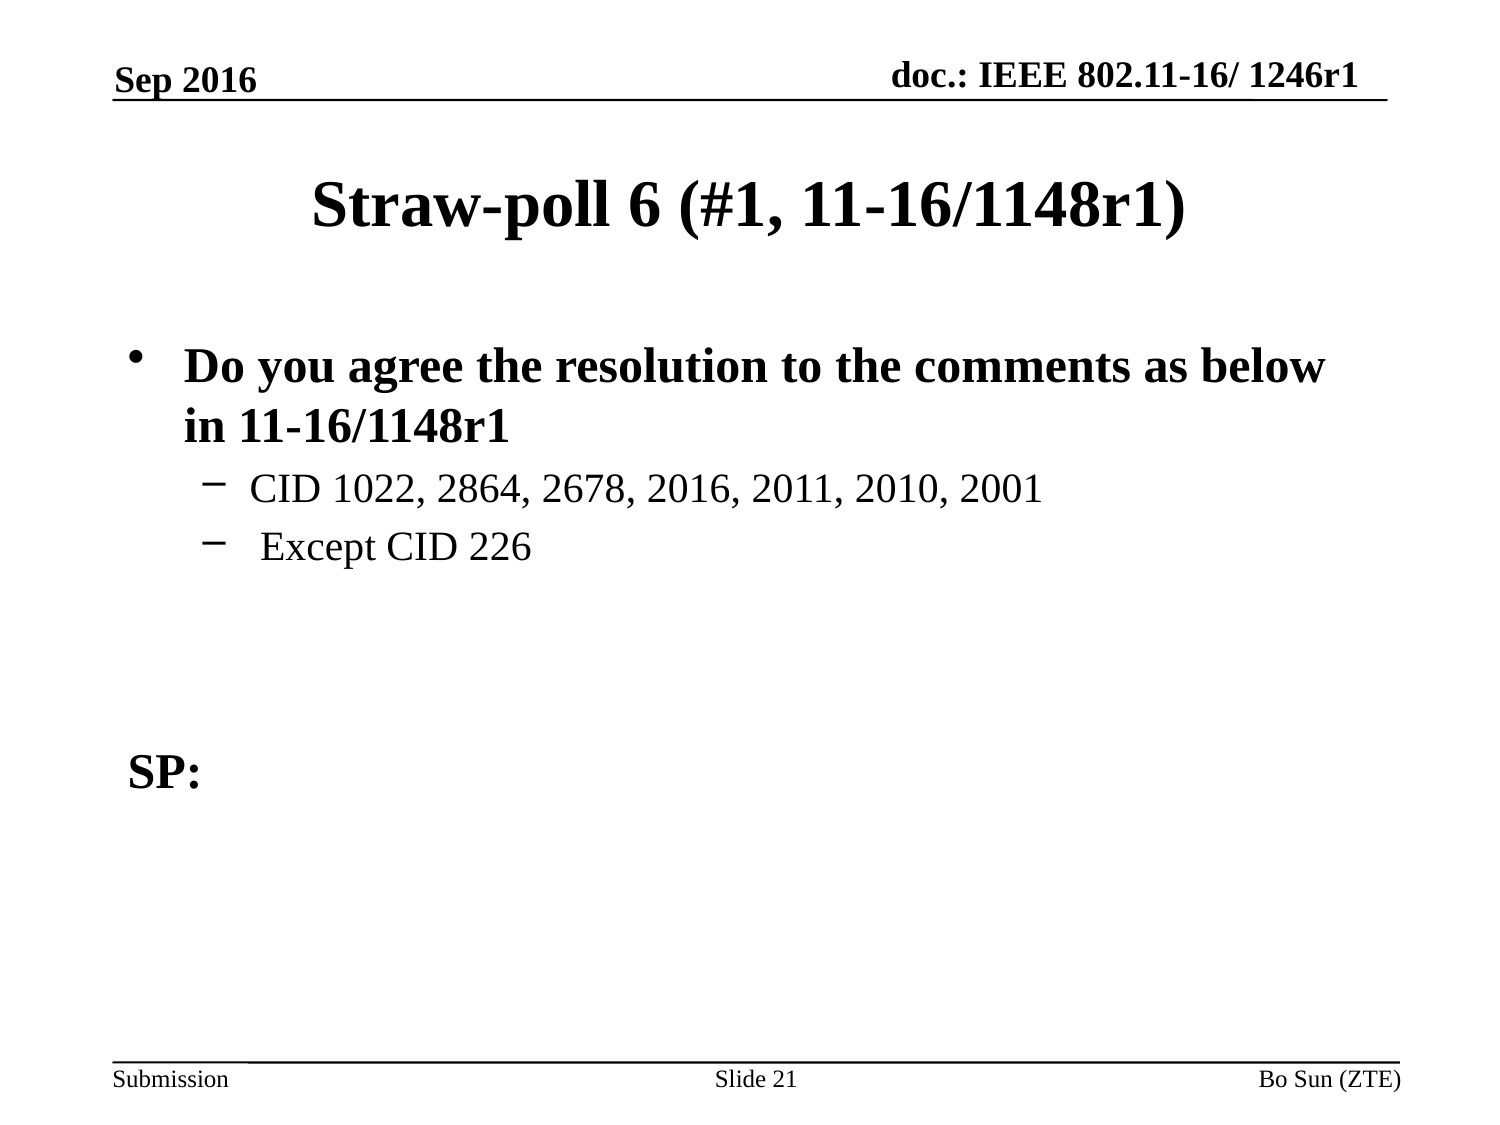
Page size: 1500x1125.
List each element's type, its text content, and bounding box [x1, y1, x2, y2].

footer Bo Sun (ZTE) [1256, 1061, 1402, 1093]
list Do you agree the resolution to the comments as below in 11-16/1148r1 CID 1022, 2864, 2678, 2016, 2011, 2010, 2001 Except CID 226 SP: [112, 324, 1388, 1000]
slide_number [114, 54, 259, 101]
slide_number Slide 21 [712, 1061, 800, 1093]
title Straw-poll 6 (#1, 11-16/1148r1) [112, 112, 1388, 288]
